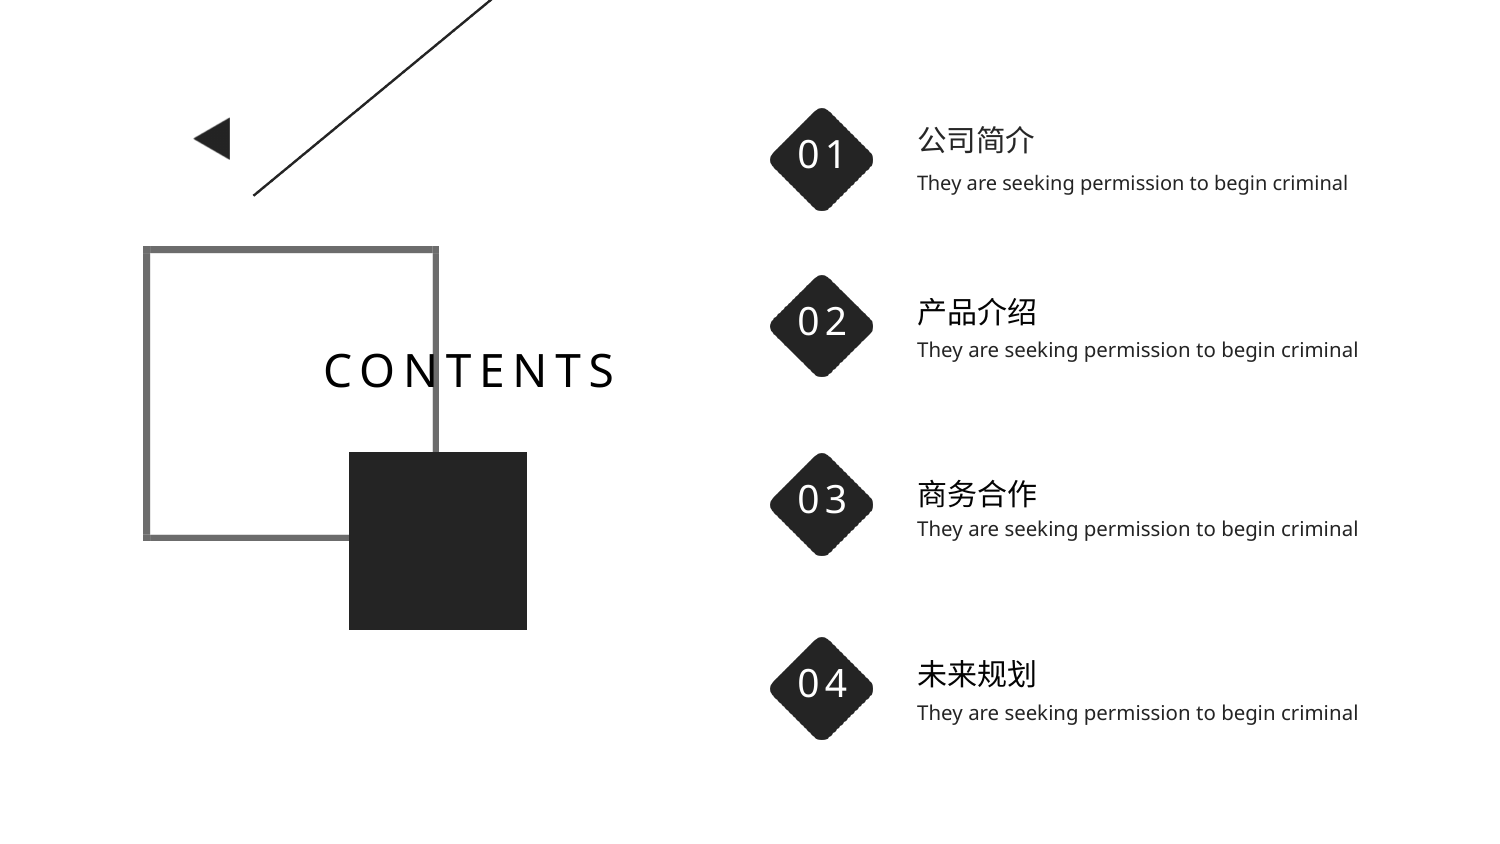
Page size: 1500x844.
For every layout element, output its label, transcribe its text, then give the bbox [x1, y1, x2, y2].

text_box They are seeking permission to begin criminal [917, 337, 1376, 363]
picture [143, 246, 528, 630]
text_box They are seeking permission to begin criminal [917, 699, 1376, 725]
picture [770, 108, 873, 211]
picture [215, 0, 546, 196]
text_box They are seeking permission to begin criminal [917, 170, 1384, 195]
picture [770, 274, 873, 378]
picture [770, 636, 873, 740]
text_box 未来规划 [917, 655, 1118, 692]
picture [190, 118, 234, 159]
text_box CONTENTS [443, 340, 646, 397]
text_box 商务合作 [917, 475, 1082, 512]
text_box They are seeking permission to begin criminal [917, 516, 1376, 541]
picture [770, 453, 873, 556]
text_box 产品介绍 [917, 293, 1059, 330]
text_box 公司简介 [917, 121, 1036, 158]
